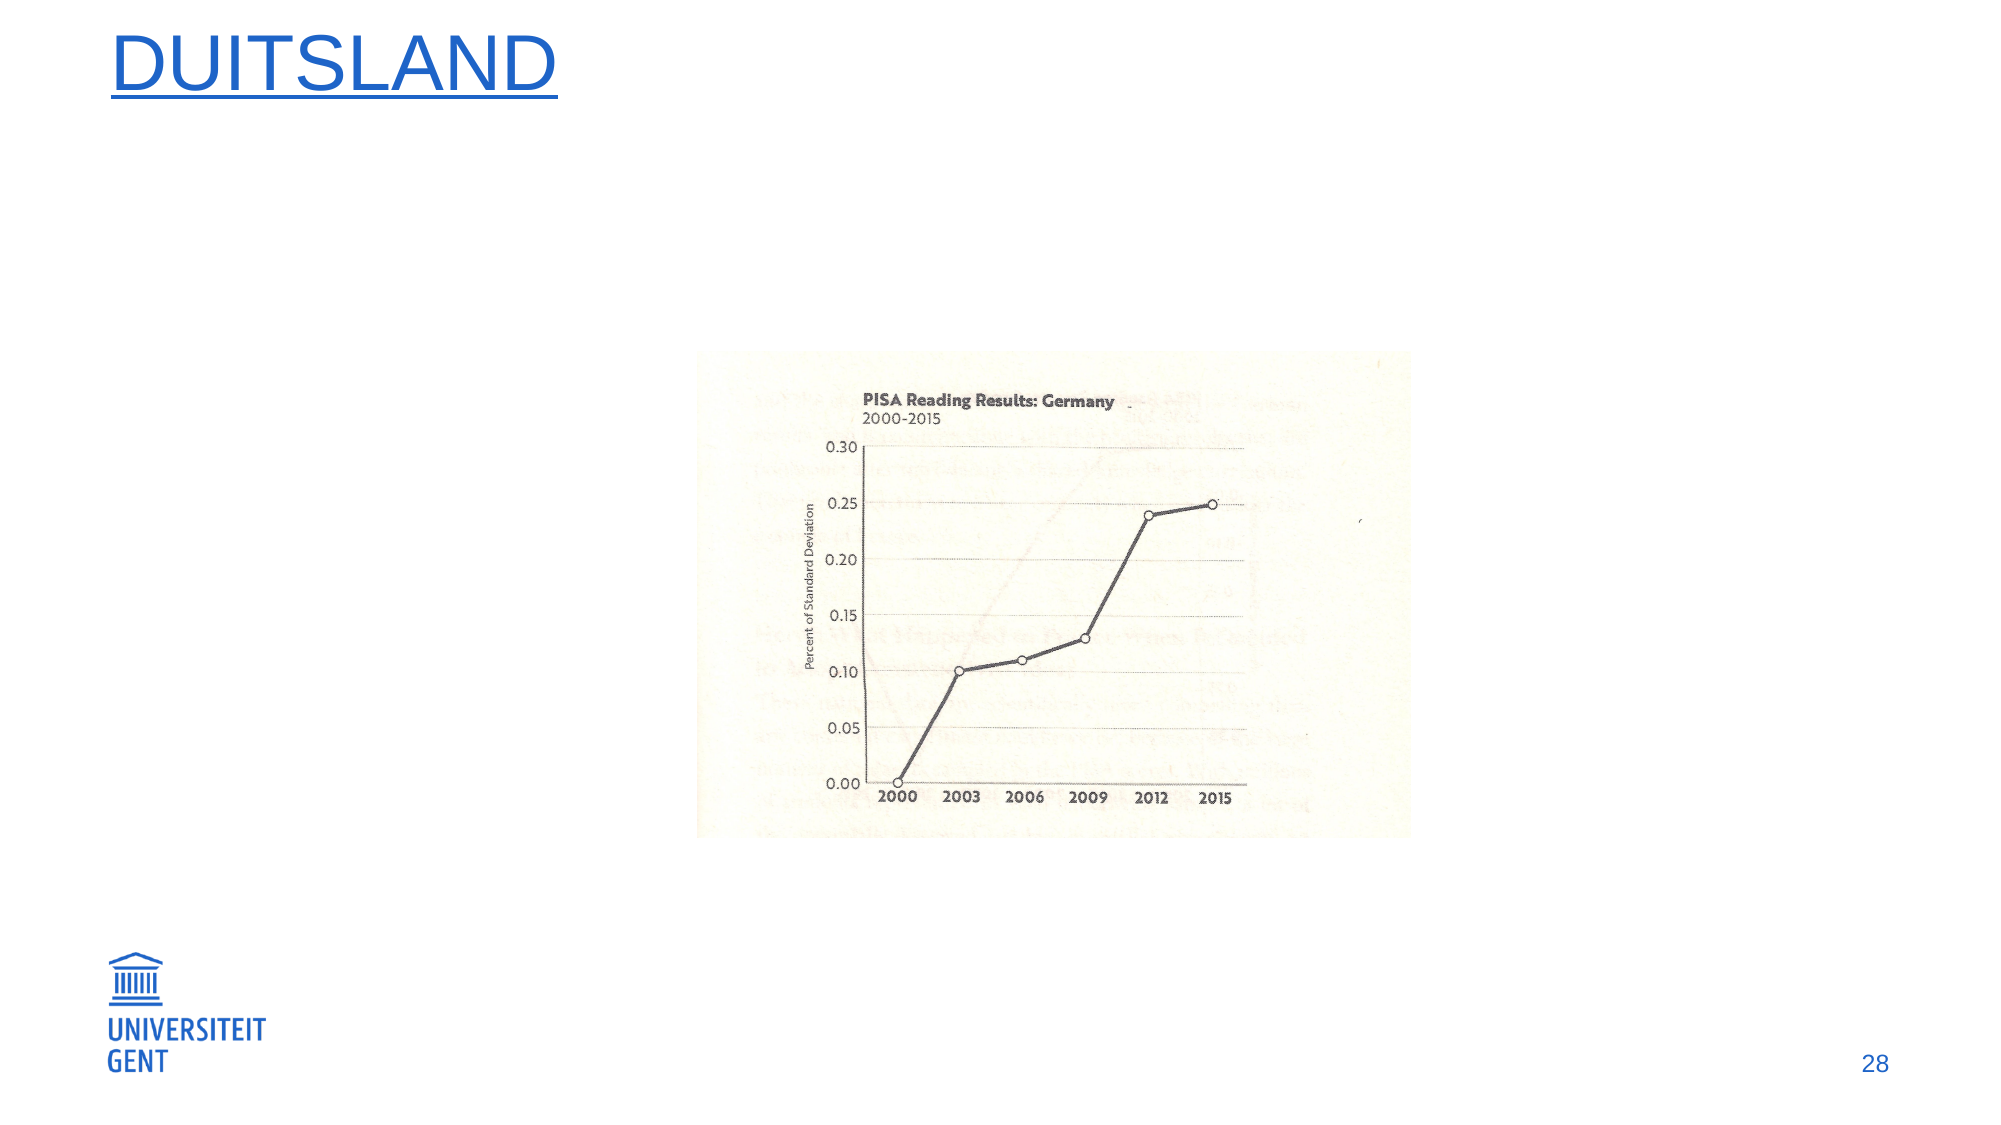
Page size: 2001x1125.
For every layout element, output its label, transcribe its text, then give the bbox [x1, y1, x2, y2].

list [697, 351, 1411, 838]
picture [55, 911, 323, 1125]
title Duitsland [95, 15, 1908, 116]
slide_number 28 [1798, 1032, 1905, 1092]
